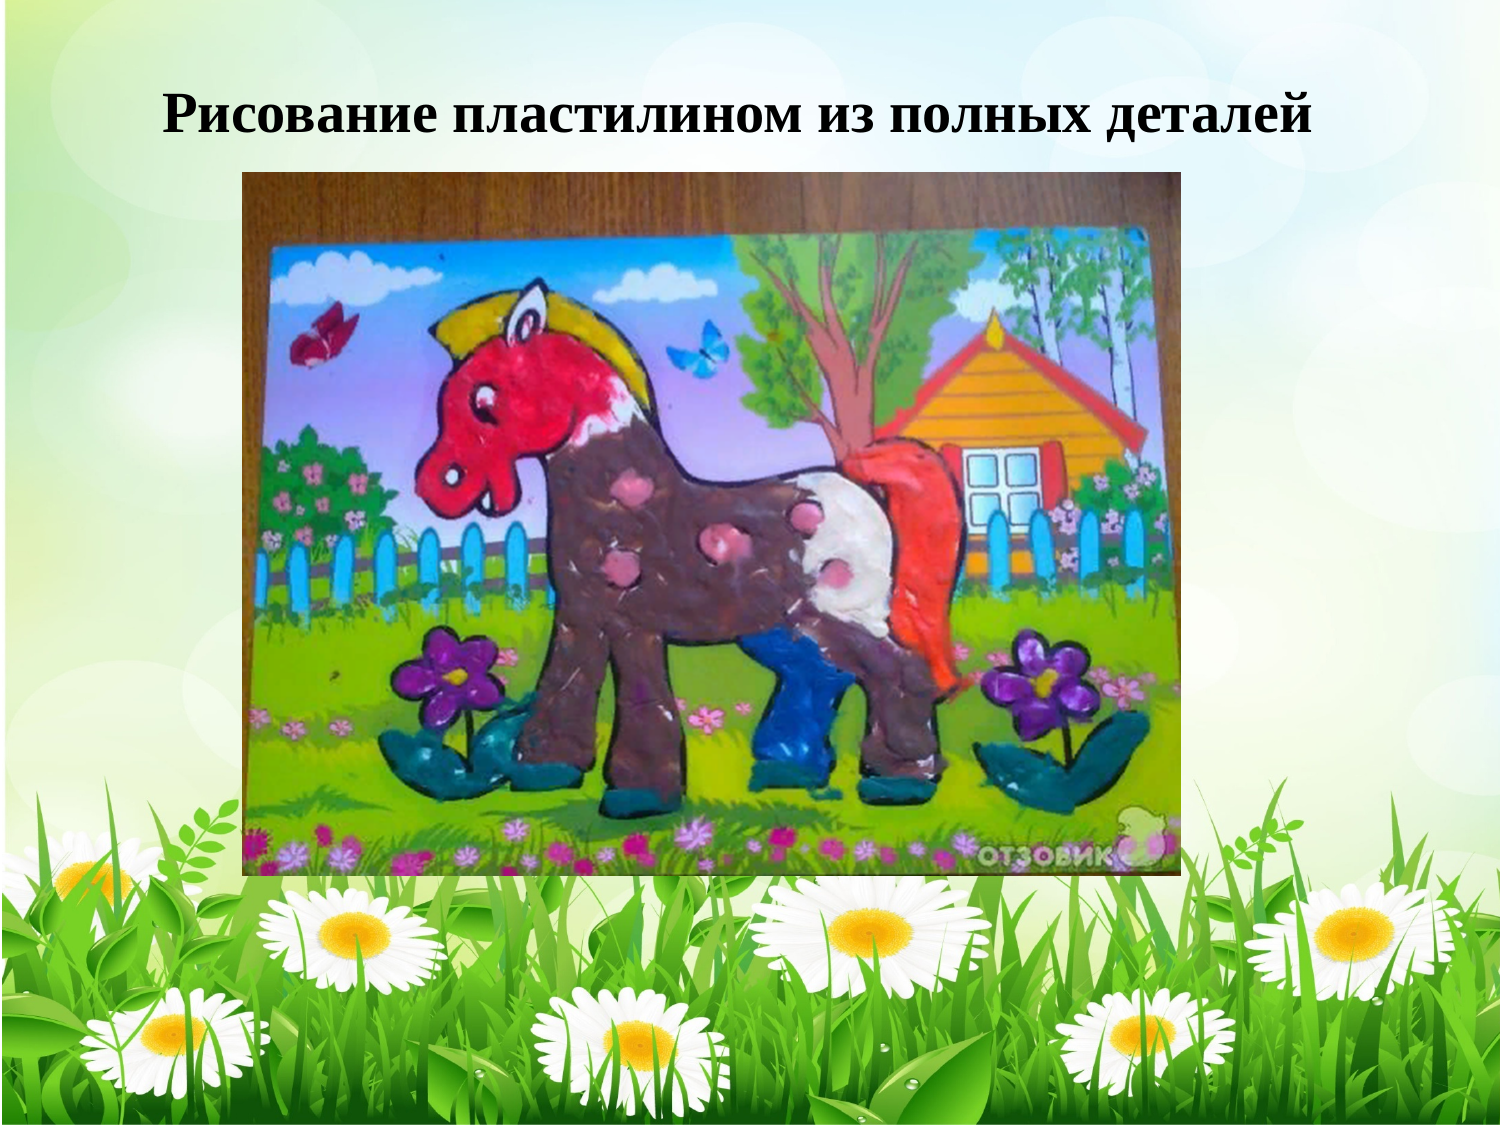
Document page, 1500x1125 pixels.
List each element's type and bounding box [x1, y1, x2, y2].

picture [241, 172, 1181, 876]
list [2, 0, 1500, 1125]
